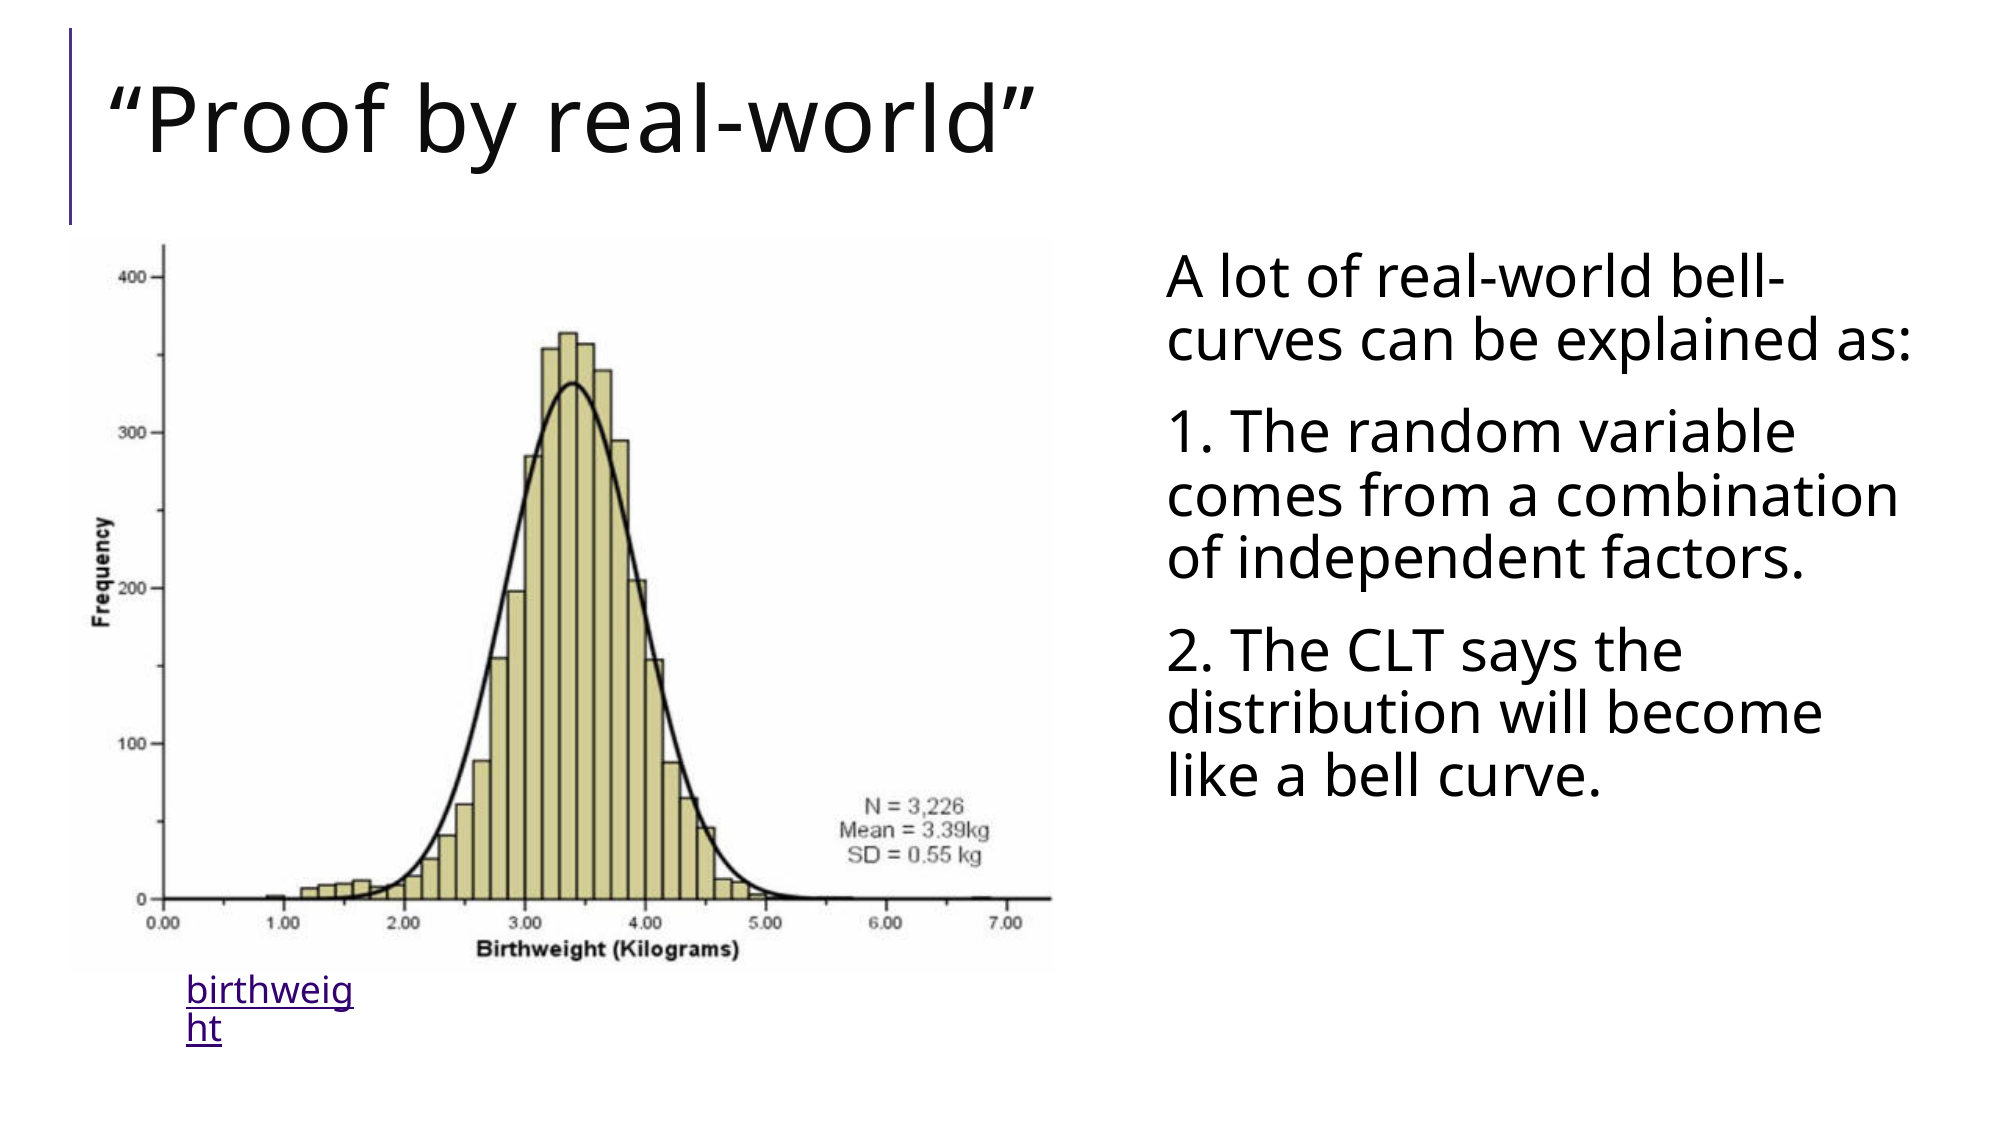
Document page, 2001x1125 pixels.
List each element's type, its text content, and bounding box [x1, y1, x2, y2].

title “Proof by real-world” [94, 43, 1930, 210]
text_box birthweight [170, 980, 381, 1025]
list A lot of real-world bell-curves can be explained as: 1. The random variable comes from a combination of independent factors. 2. The CLT says the distribution will become like a bell curve. [1143, 240, 1930, 1035]
picture [70, 226, 1054, 973]
